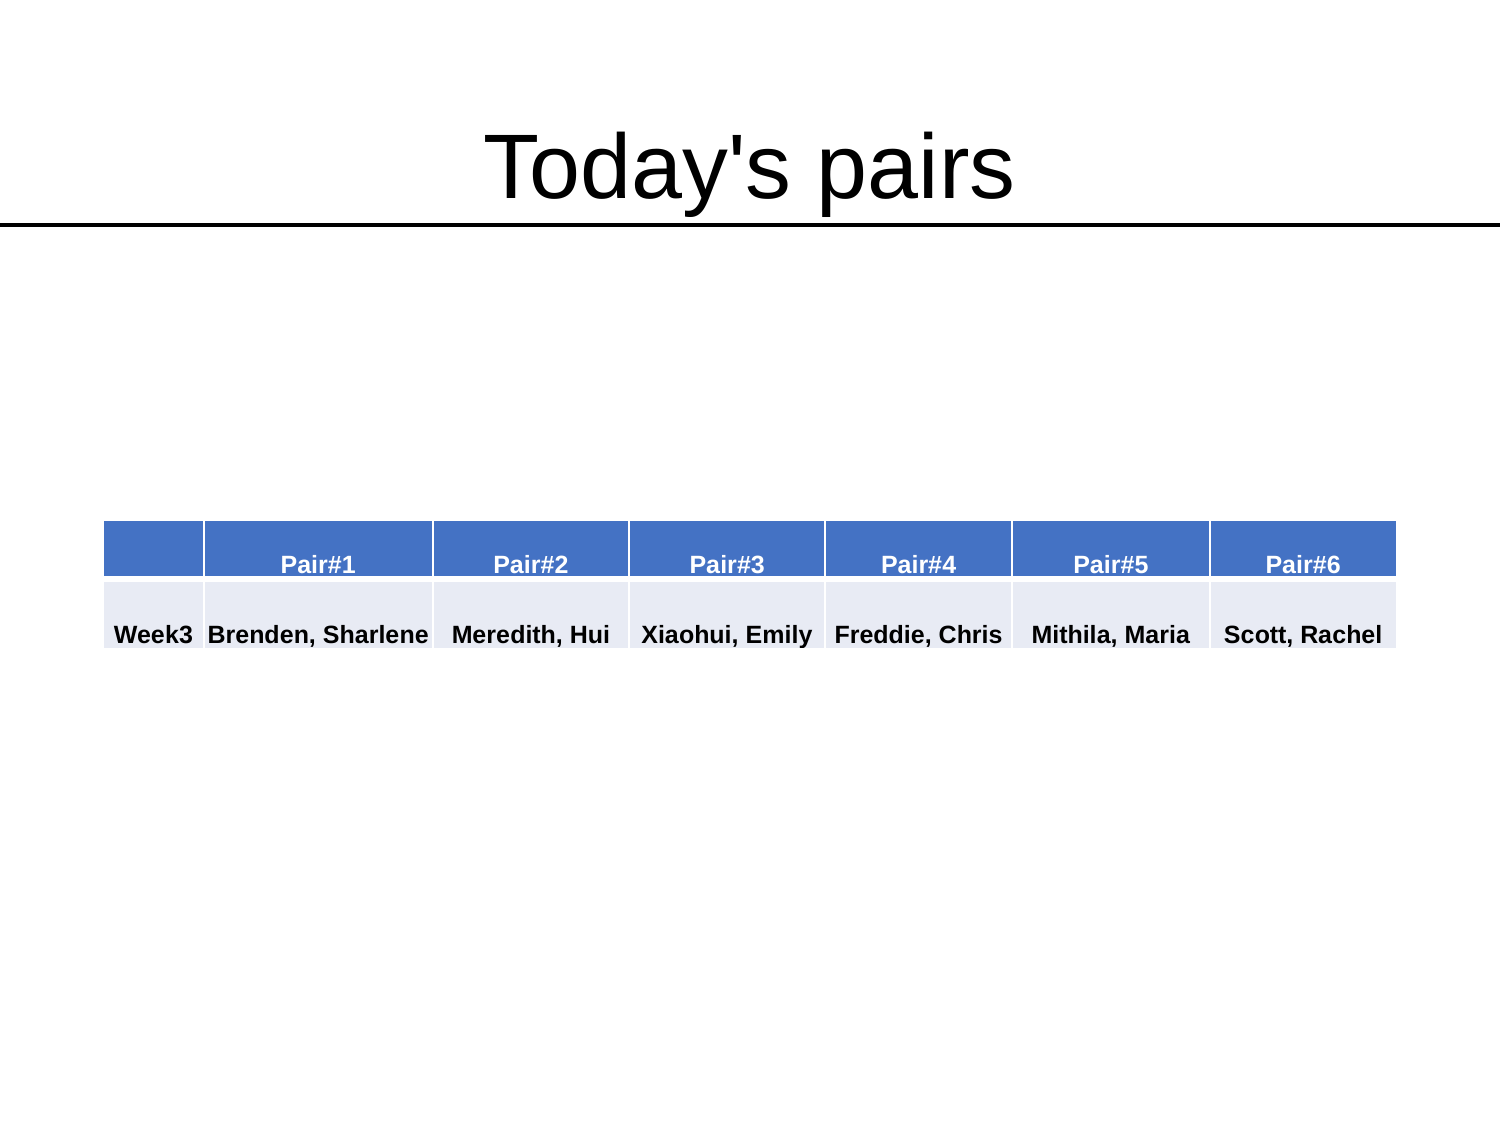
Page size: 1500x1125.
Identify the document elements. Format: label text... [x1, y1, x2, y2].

table_header Pair#3 [630, 521, 824, 576]
table_header Pair#5 [1013, 521, 1209, 576]
table_cell Meredith, Hui [434, 582, 628, 648]
table_cell Week3 [104, 582, 203, 648]
table_cell Freddie, Chris [826, 582, 1011, 648]
table_header Pair#4 [826, 521, 1011, 576]
table_header Pair#1 [205, 521, 432, 576]
table_cell Brenden, Sharlene [205, 582, 432, 648]
table_cell Mithila, Maria [1013, 582, 1209, 648]
table_cell Scott, Rachel [1211, 582, 1396, 648]
table_header Pair#2 [434, 521, 628, 576]
table_cell Xiaohui, Emily [630, 582, 824, 648]
table_header [104, 521, 203, 576]
title Today's pairs [103, 59, 1397, 278]
table_header Pair#6 [1211, 521, 1396, 576]
